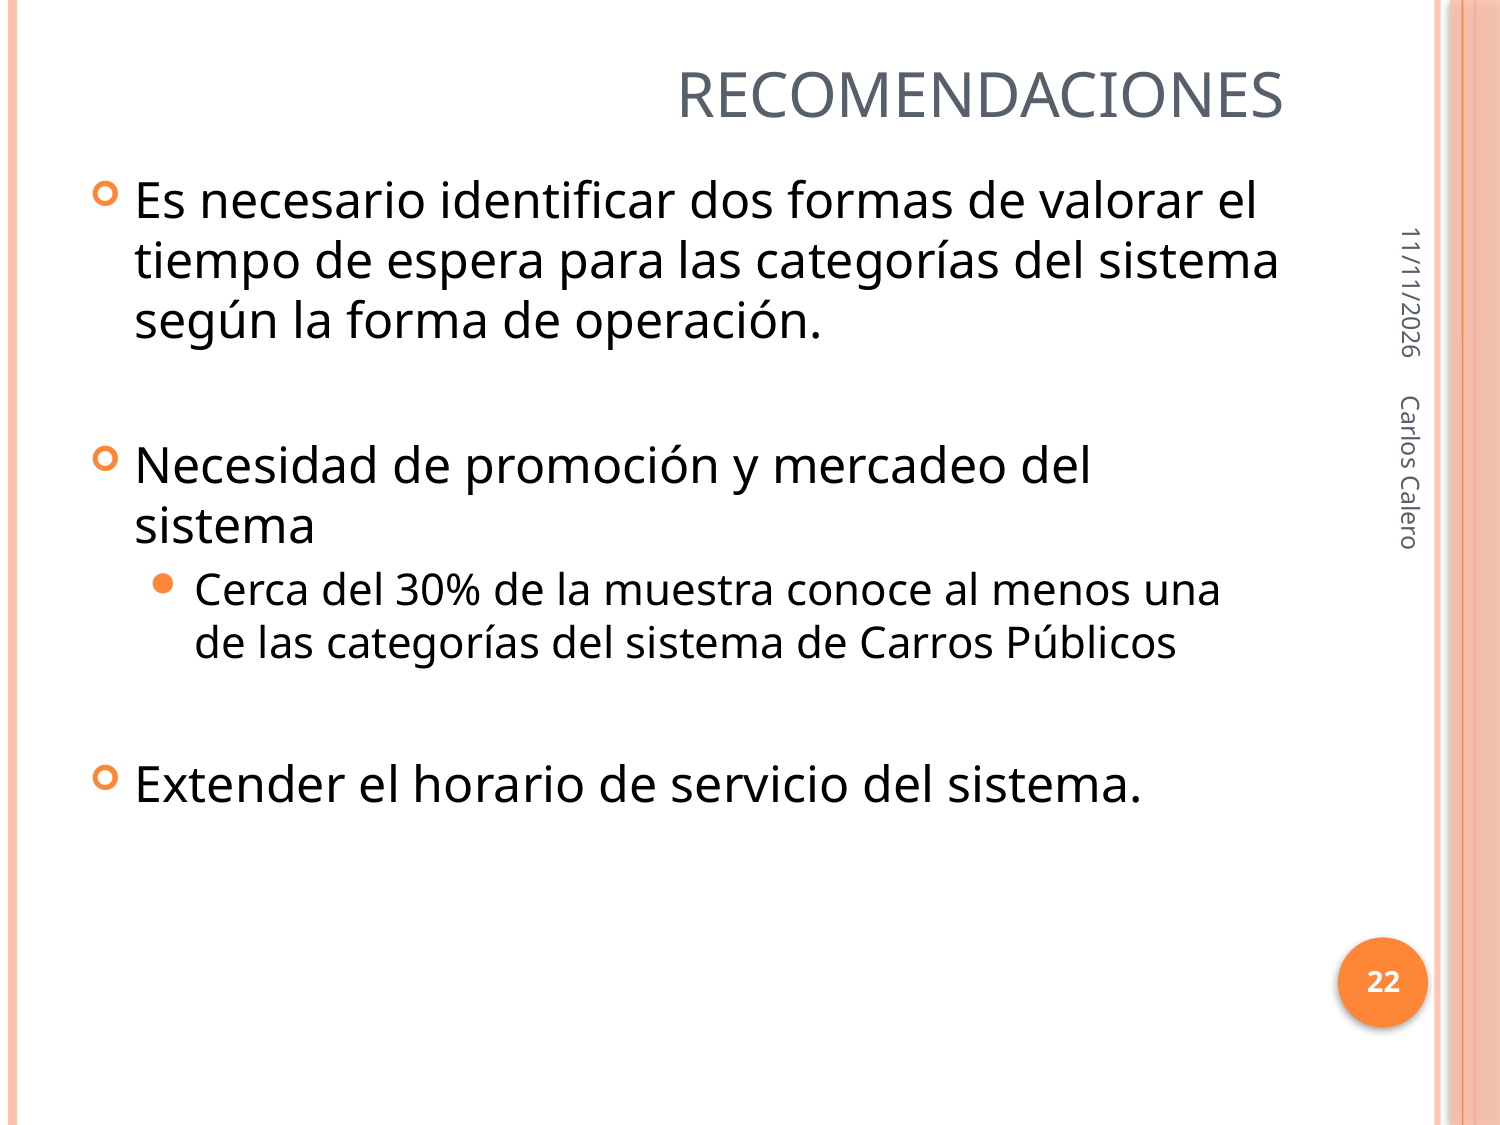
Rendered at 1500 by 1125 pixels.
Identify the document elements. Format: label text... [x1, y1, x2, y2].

text_box recomendaciones [75, 45, 1300, 138]
footer Carlos Calero [1379, 380, 1440, 906]
list Es necesario identificar dos formas de valorar el tiempo de espera para las categorías del sistema según la forma de operación. Necesidad de promoción y mercadeo del sistema Cerca del 30% de la muestra conoce al menos una de las categorías del sistema de Carros Públicos Extender el horario de servicio del sistema. [75, 160, 1300, 1062]
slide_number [1378, 43, 1442, 374]
slide_number 22 [1333, 940, 1434, 1027]
